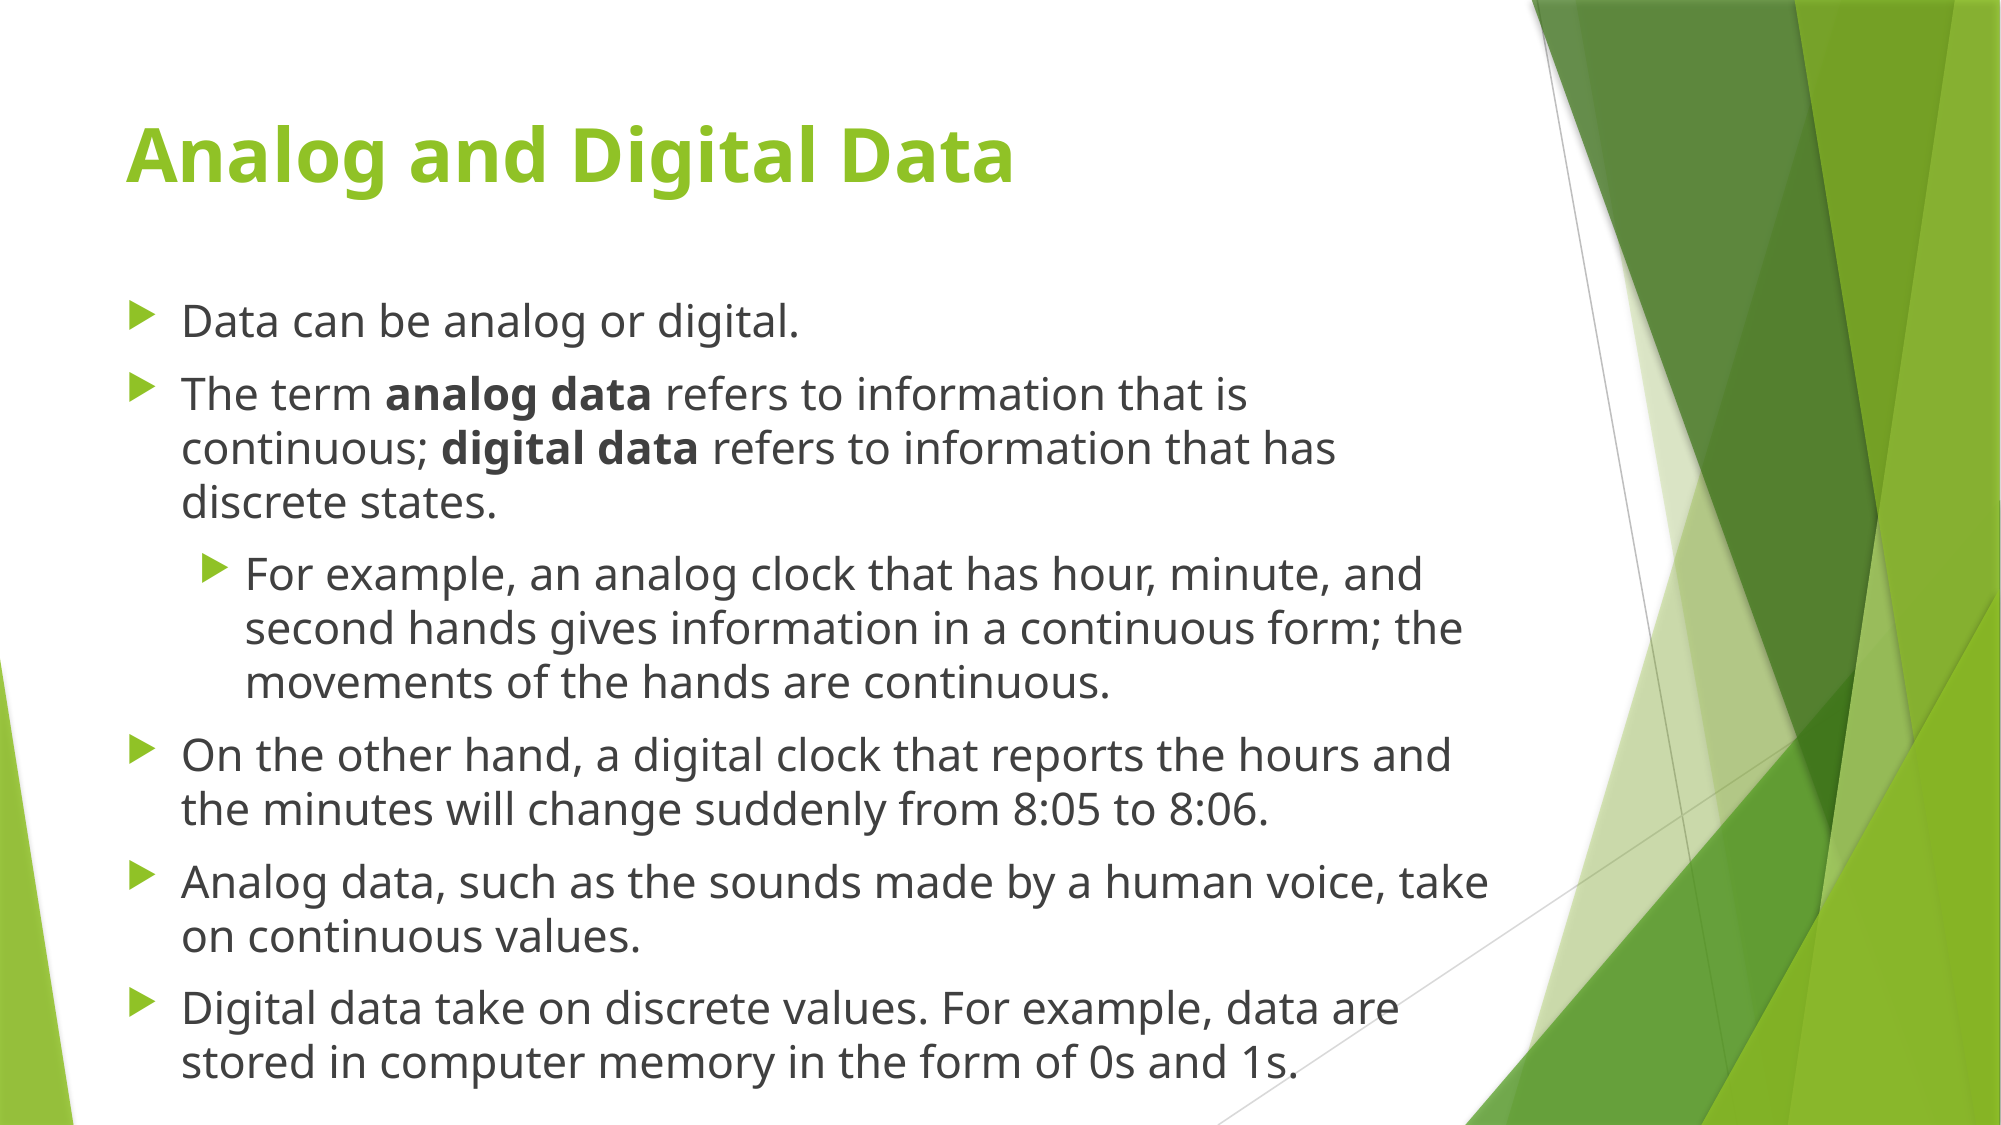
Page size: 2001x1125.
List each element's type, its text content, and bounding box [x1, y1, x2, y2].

title Analog and Digital Data [111, 99, 1522, 285]
list Data can be analog or digital. The term analog data refers to information that is continuous; digital data refers to information that has discrete states. For example, an analog clock that has hour, minute, and second hands gives information in a continuous form; the movements of the hands are continuous. On the other hand, a digital clock that reports the hours and the minutes will change suddenly from 8:05 to 8:06. Analog data, such as the sounds made by a human voice, take on continuous values. Digital data take on discrete values. For example, data are stored in computer memory in the form of 0s and 1s. [111, 285, 1522, 1098]
